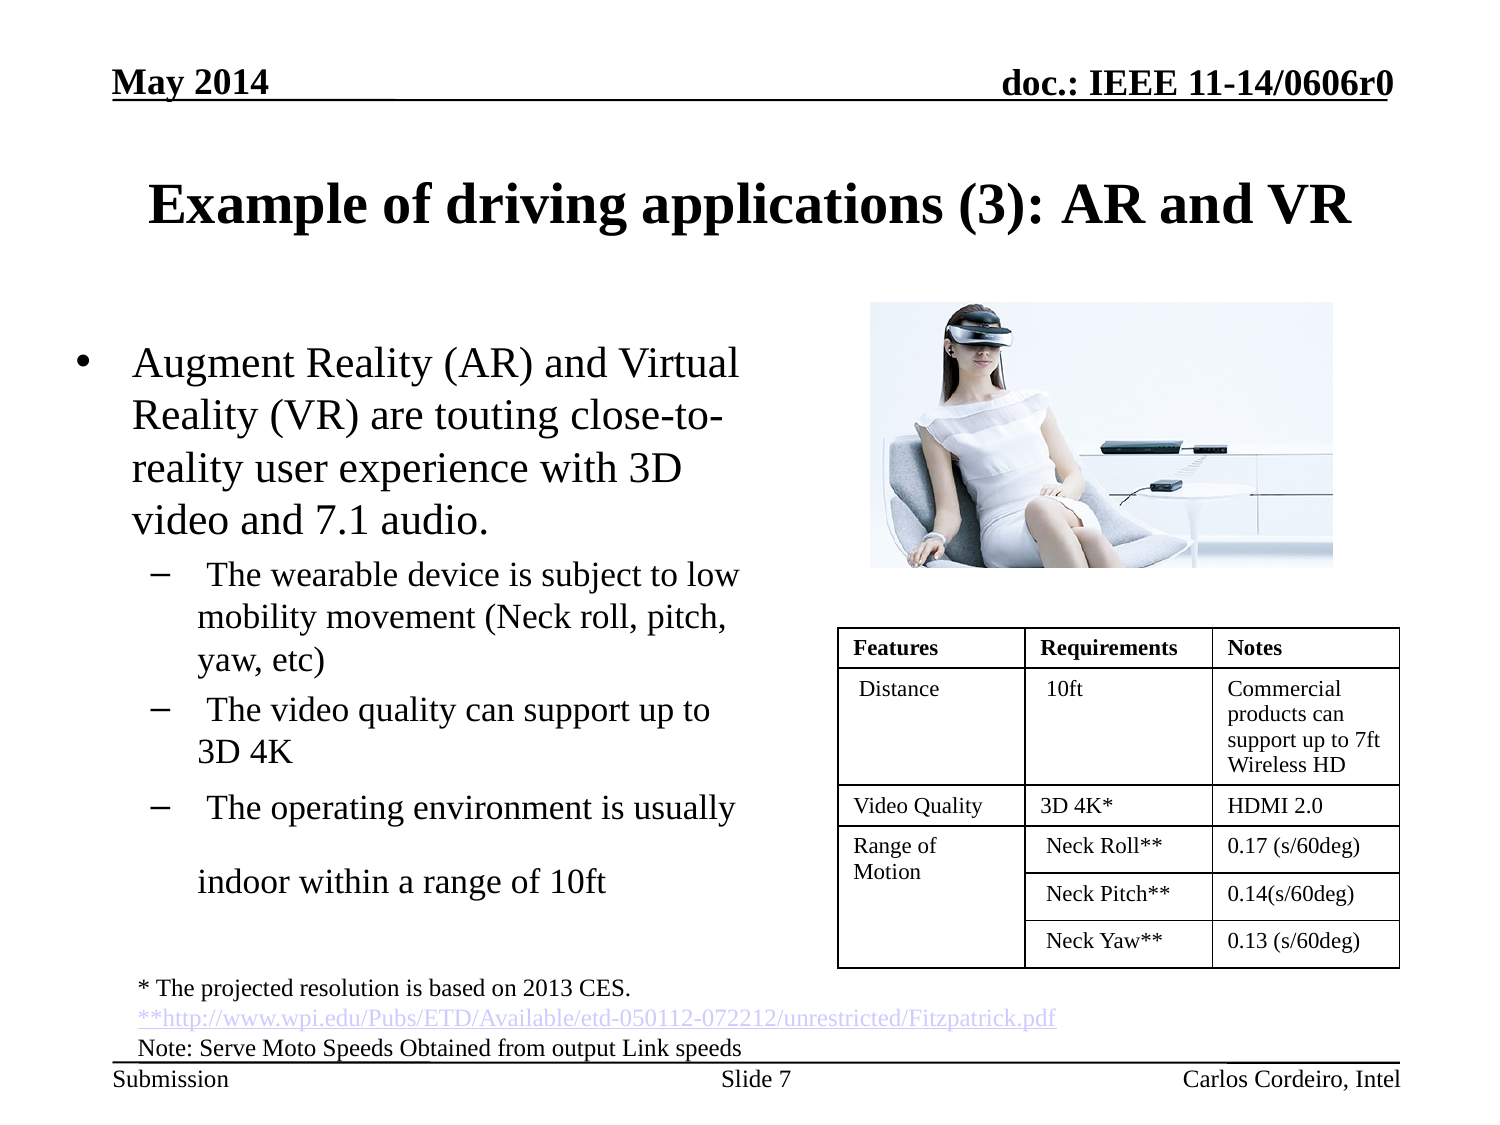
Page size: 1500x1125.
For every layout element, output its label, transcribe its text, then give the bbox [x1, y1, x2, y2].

picture [870, 302, 1333, 568]
table_cell Commercial products can support up to 7ft Wireless HD [1213, 669, 1399, 784]
table_cell HDMI 2.0 [1213, 786, 1399, 825]
table_cell Range of Motion [839, 827, 1024, 964]
table_cell 0.17 (s/60deg) [1213, 827, 1399, 872]
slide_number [111, 56, 420, 103]
table_cell Video Quality [839, 786, 1024, 825]
table_cell 0.13 (s/60deg) [1213, 921, 1399, 967]
table_cell Distance [839, 669, 1024, 784]
title Example of driving applications (3): AR and VR [112, 112, 1388, 288]
table_cell Neck Pitch** [1026, 874, 1212, 920]
footer Carlos Cordeiro, Intel [878, 1061, 1402, 1093]
table_header Requirements [1026, 629, 1212, 667]
table_cell Neck Yaw** [1026, 921, 1212, 967]
table_cell 3D 4K* [1026, 786, 1212, 825]
table_cell 10ft [1026, 669, 1212, 784]
table_cell 0.14(s/60deg) [1213, 874, 1399, 920]
table_header Features [839, 629, 1024, 667]
slide_number Slide 7 [712, 1069, 800, 1123]
text_box * The projected resolution is based on 2013 CES. **http://www.wpi.edu/Pubs/ETD/Available/etd-050112-072212/unrestricted/Fitzpatrick.pdf Note: Serve Moto Speeds Obtained from output Link speeds [122, 964, 1193, 1069]
table_header Notes [1213, 629, 1399, 667]
table_cell Neck Roll** [1026, 827, 1212, 872]
text_box Augment Reality (AR) and Virtual Reality (VR) are touting close-to- reality user experience with 3D video and 7.1 audio. The wearable device is subject to low mobility movement (Neck roll, pitch, yaw, etc) The video quality can support up to 3D 4K The operating environment is usually indoor within a range of 10ft [60, 326, 768, 995]
